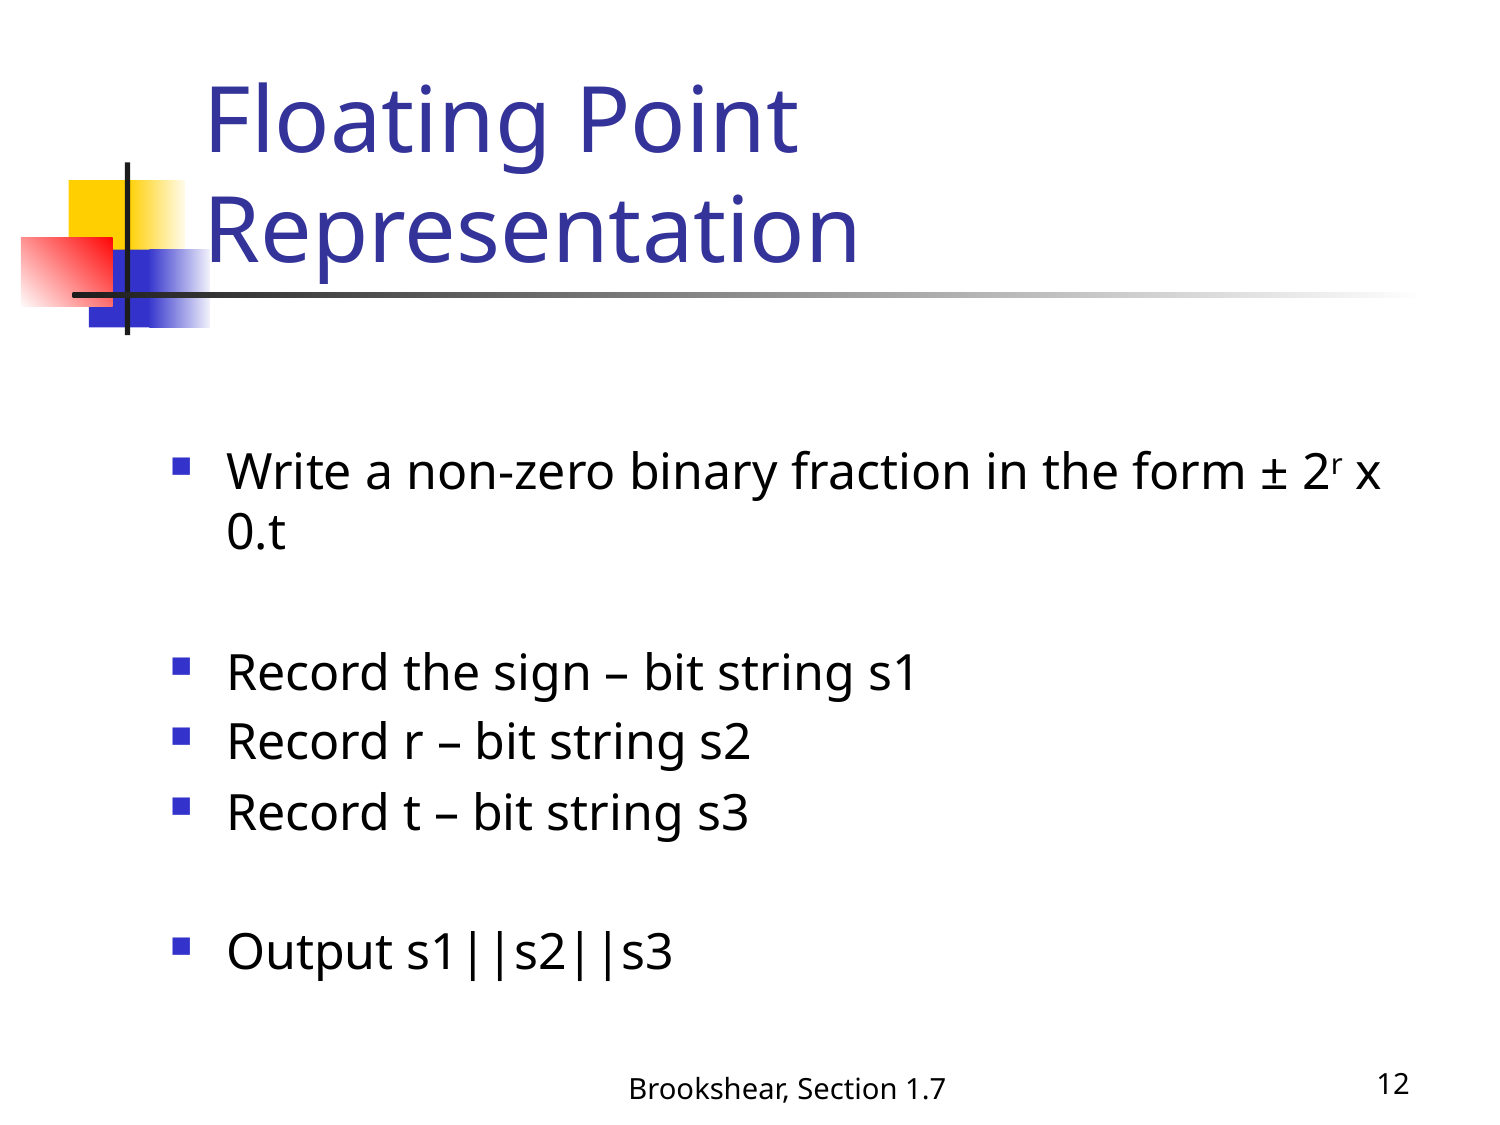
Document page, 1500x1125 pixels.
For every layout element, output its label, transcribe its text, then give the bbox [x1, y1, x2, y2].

title Floating Point Representation [188, 101, 1468, 289]
slide_number 12 [1112, 1037, 1426, 1113]
footer Brookshear, Section 1.7 [549, 1037, 1026, 1113]
list Write a non-zero binary fraction in the form ± 2r x 0.t Record the sign – bit string s1 Record r – bit string s2 Record t – bit string s3 Output s1||s2||s3 [155, 432, 1430, 965]
